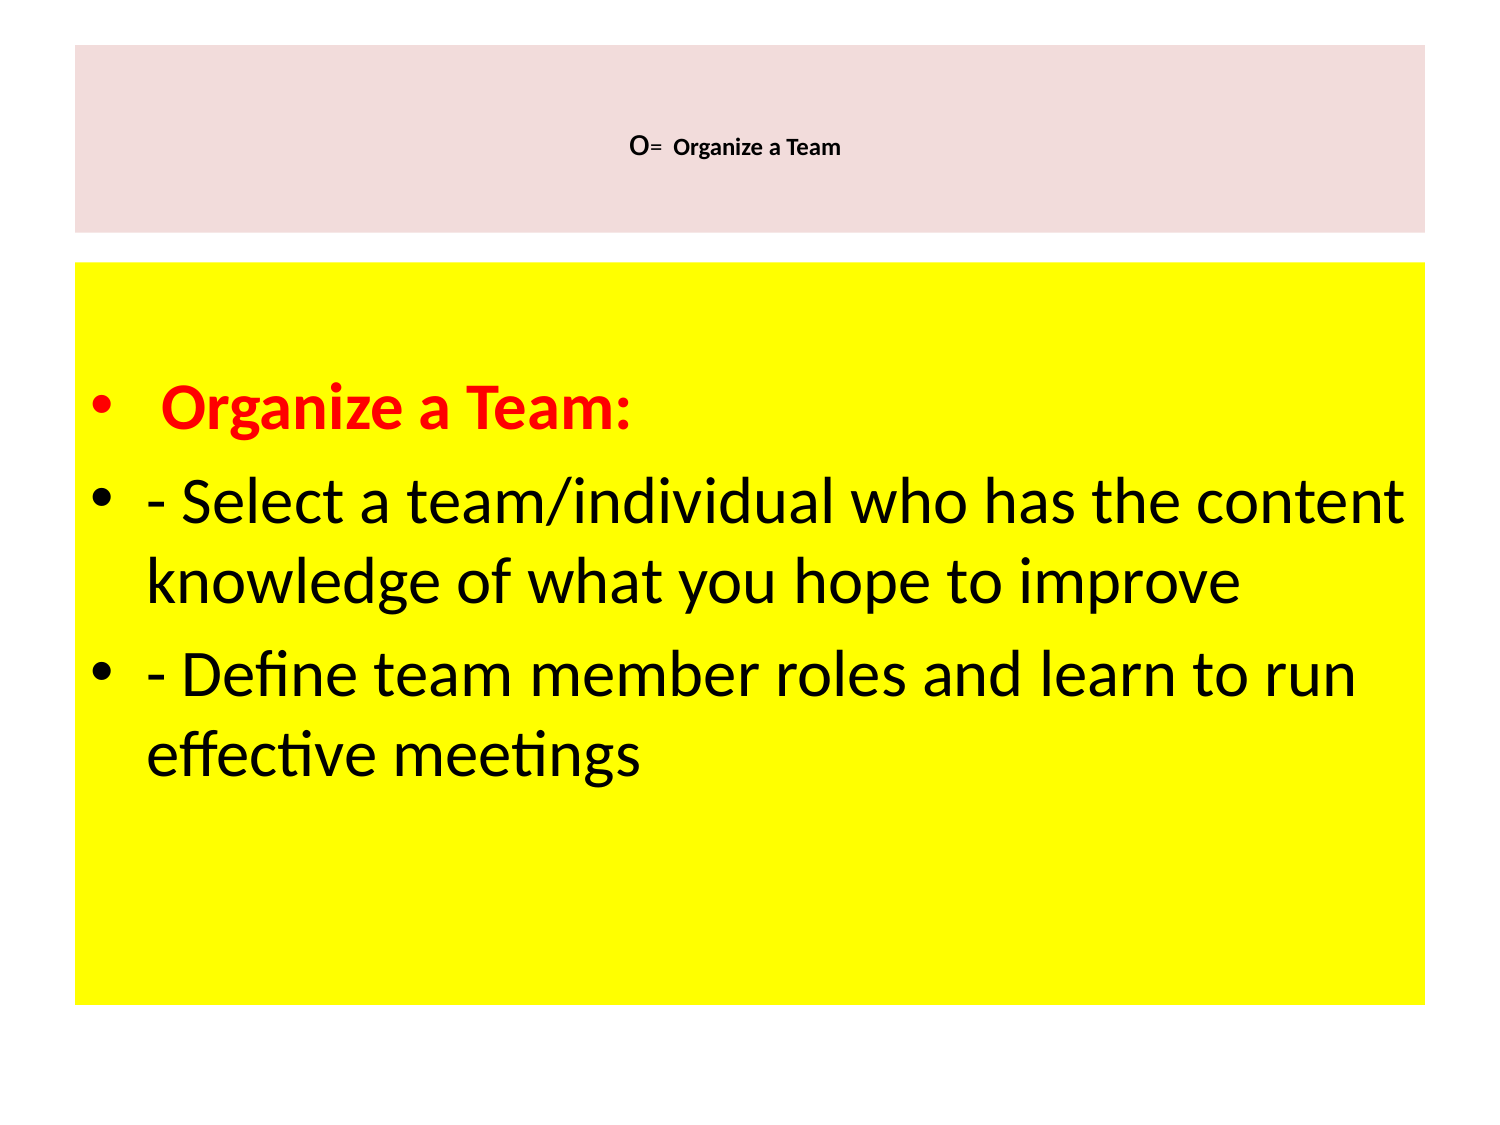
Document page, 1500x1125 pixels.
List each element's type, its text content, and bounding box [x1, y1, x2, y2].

title o= Organize a Team [75, 45, 1425, 233]
list Organize a Team: - Select a team/individual who has the content knowledge of what you hope to improve - Define team member roles and learn to run effective meetings [75, 262, 1425, 1005]
